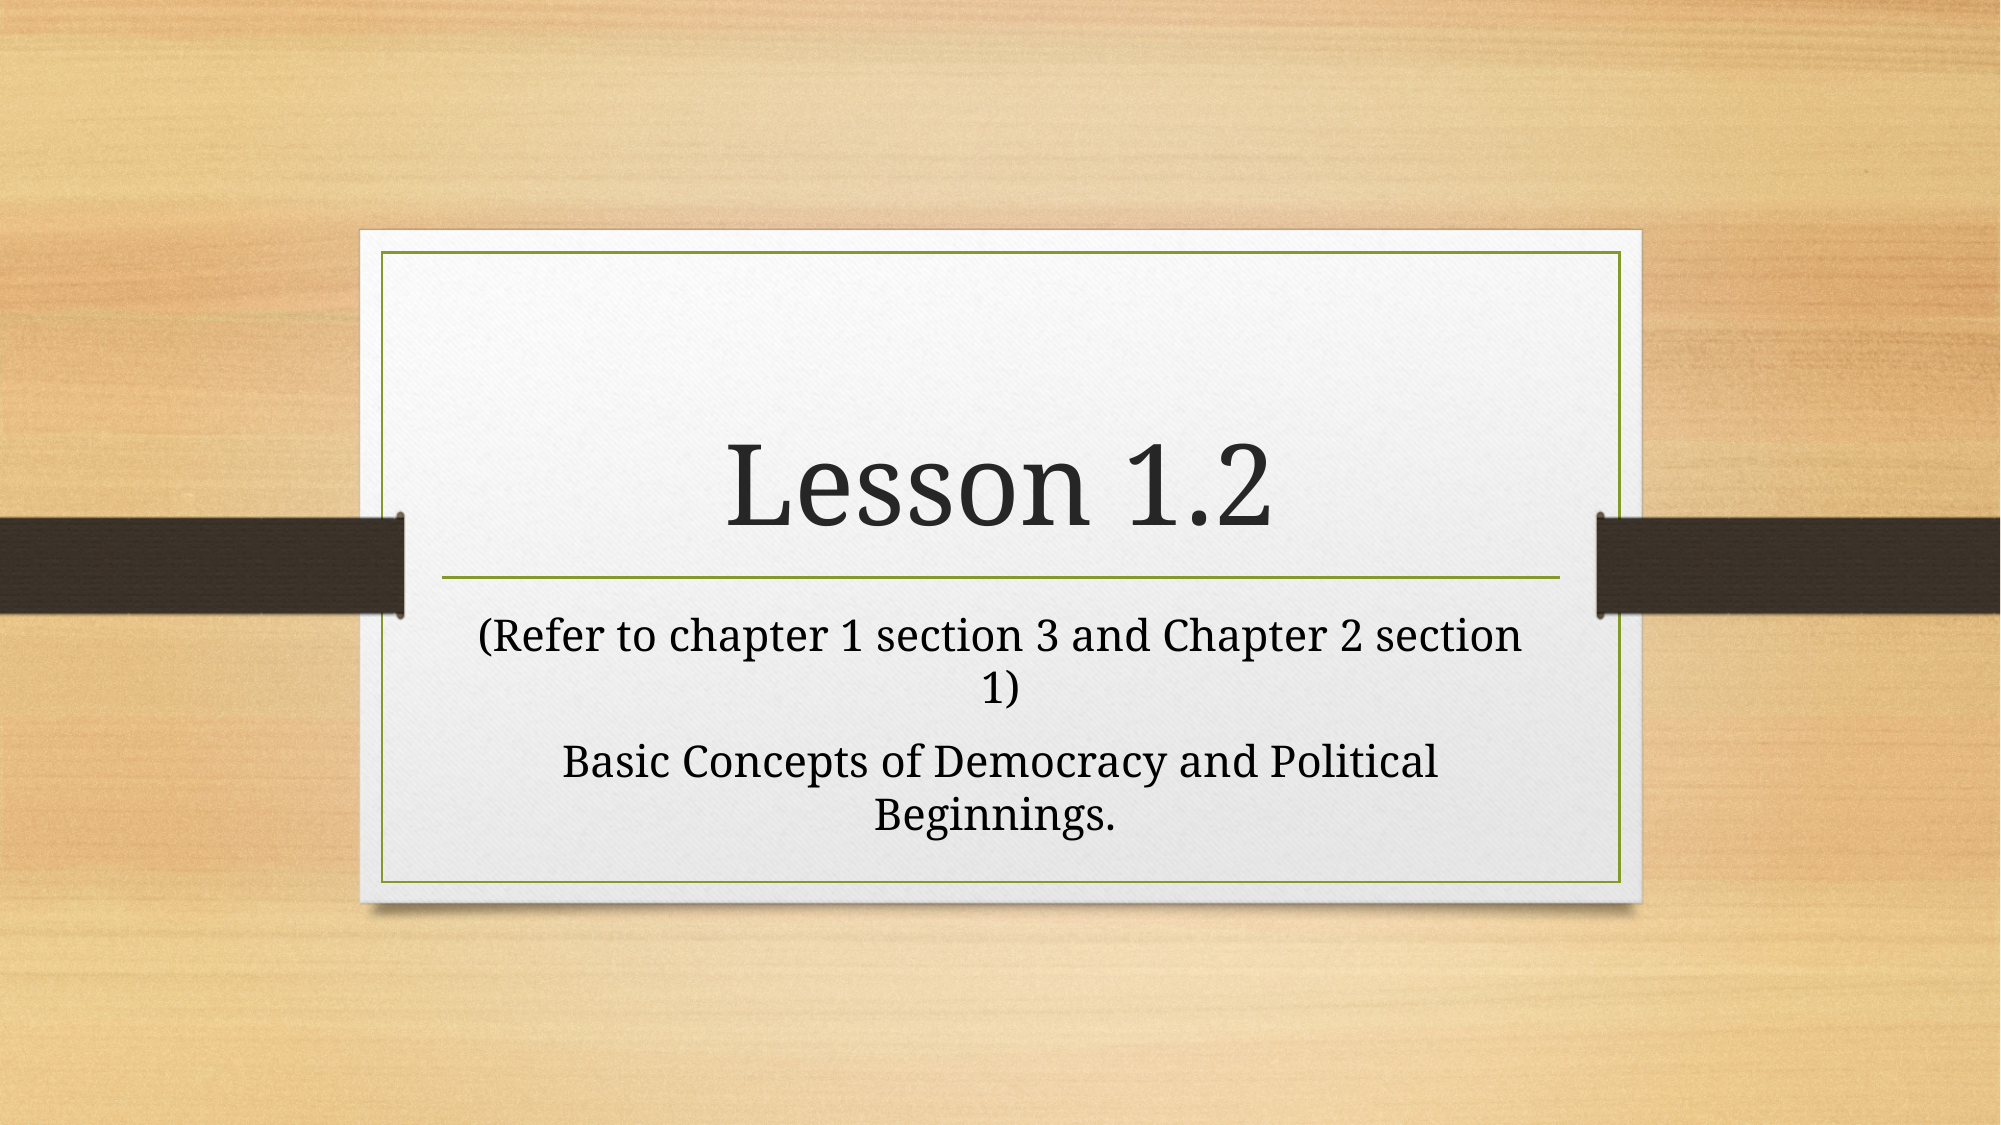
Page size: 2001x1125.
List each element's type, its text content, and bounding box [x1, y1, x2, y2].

title Lesson 1.2 [441, 306, 1560, 556]
picture [0, 0, 2001, 1125]
subtitle (Refer to chapter 1 section 3 and Chapter 2 section 1) Basic Concepts of Democracy and Political Beginnings. [441, 600, 1560, 817]
